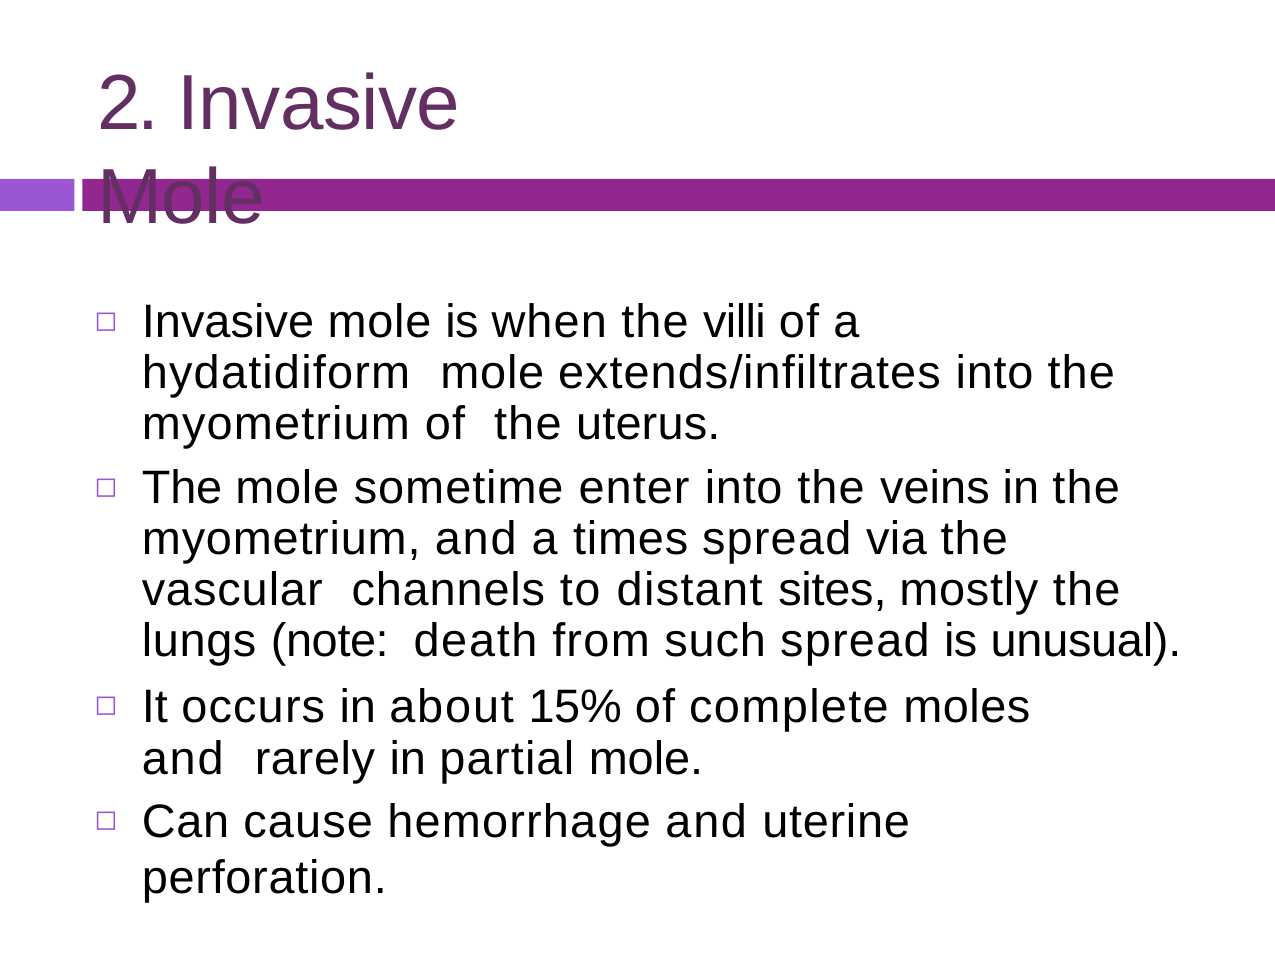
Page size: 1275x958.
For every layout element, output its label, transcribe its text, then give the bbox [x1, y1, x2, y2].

list Invasive mole is when the villi of a hydatidiform mole extends/infiltrates into the myometrium of the uterus. The mole sometime enter into the veins in the myometrium, and a times spread via the vascular channels to distant sites, mostly the lungs (note: death from such spread is unusual). It occurs in about 15% of complete moles and rarely in partial mole. Can cause hemorrhage and uterine perforation. [91, 289, 1184, 904]
title 2. Invasive Mole [95, 49, 640, 240]
